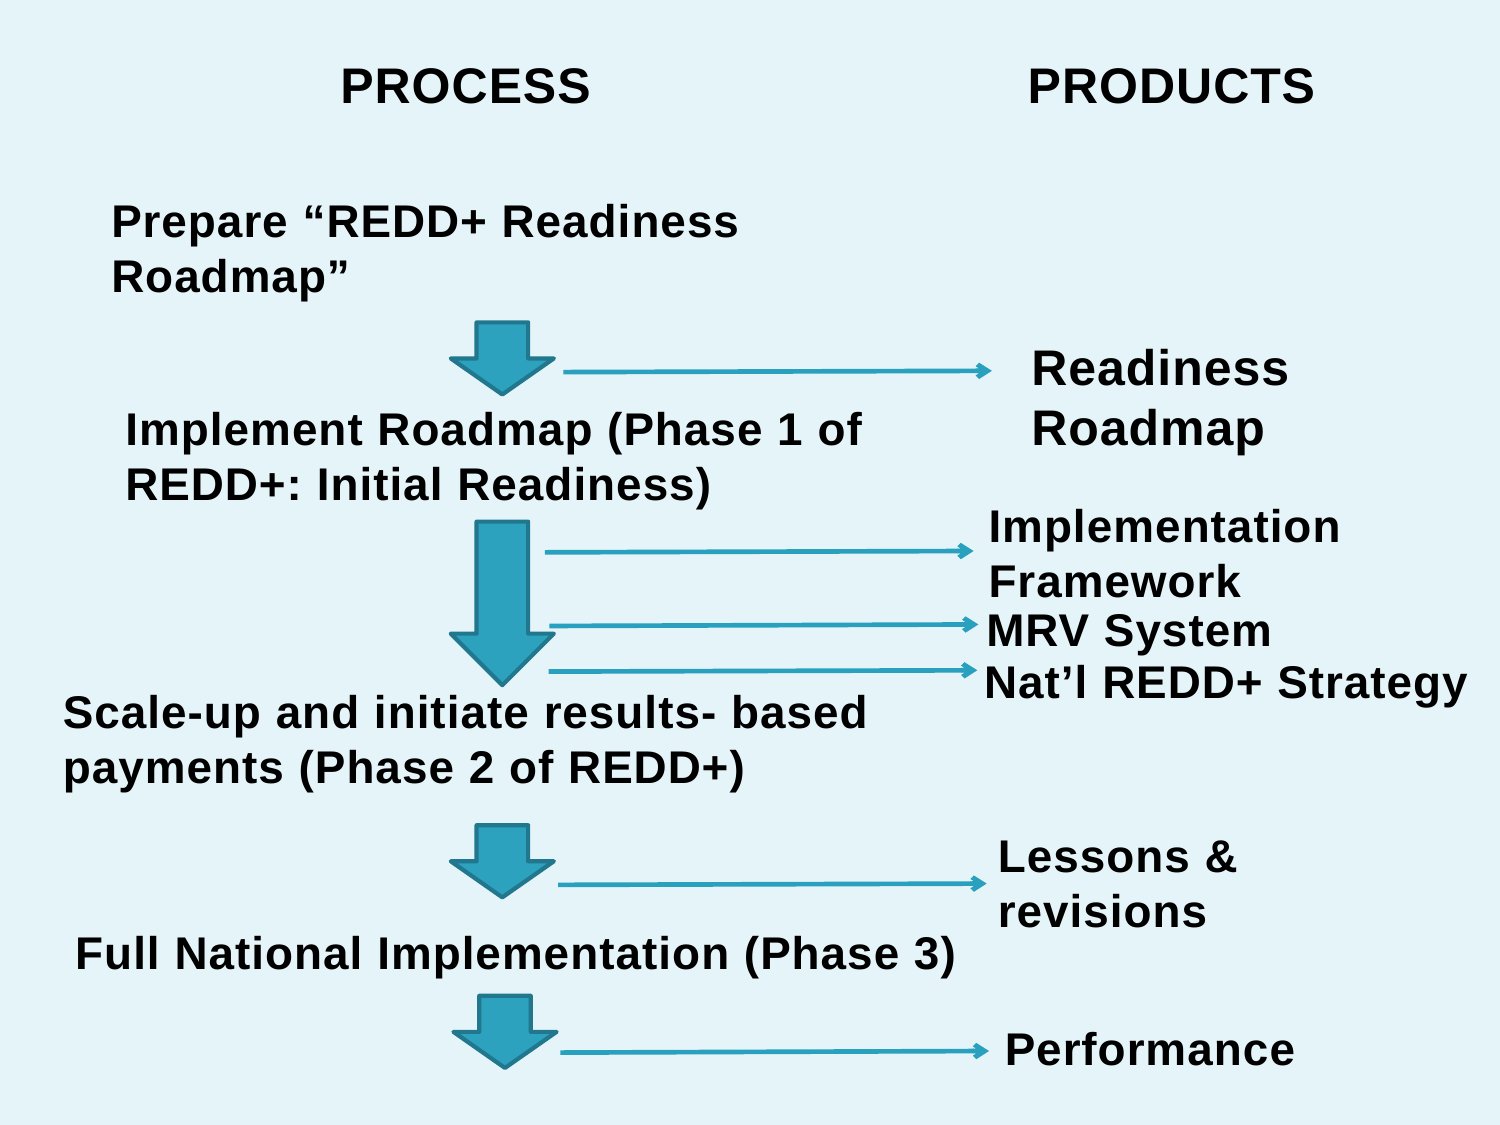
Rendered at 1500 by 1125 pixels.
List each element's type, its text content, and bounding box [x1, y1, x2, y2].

text_box MRV System [971, 593, 1344, 645]
text_box PROCESS [152, 46, 829, 122]
text_box Implement Roadmap (Phase 1 of REDD+: Initial Readiness) [110, 392, 894, 517]
text_box [451, 993, 559, 1070]
text_box Implementation Framework [973, 489, 1365, 615]
text_box Prepare “REDD+ Readiness Roadmap” [96, 184, 909, 310]
text_box Scale-up and initiate results- based payments (Phase 2 of REDD+) [48, 675, 957, 801]
text_box [448, 519, 556, 688]
text_box PRODUCTS [899, 46, 1456, 122]
text_box Nat’l REDD+ Strategy [969, 645, 1500, 715]
text_box Readiness Roadmap [1016, 328, 1388, 464]
text_box [448, 320, 556, 397]
text_box [448, 823, 556, 900]
text_box Lessons & revisions [983, 819, 1453, 945]
text_box Full National Implementation (Phase 3) [60, 916, 977, 987]
text_box Performance [989, 1011, 1362, 1082]
